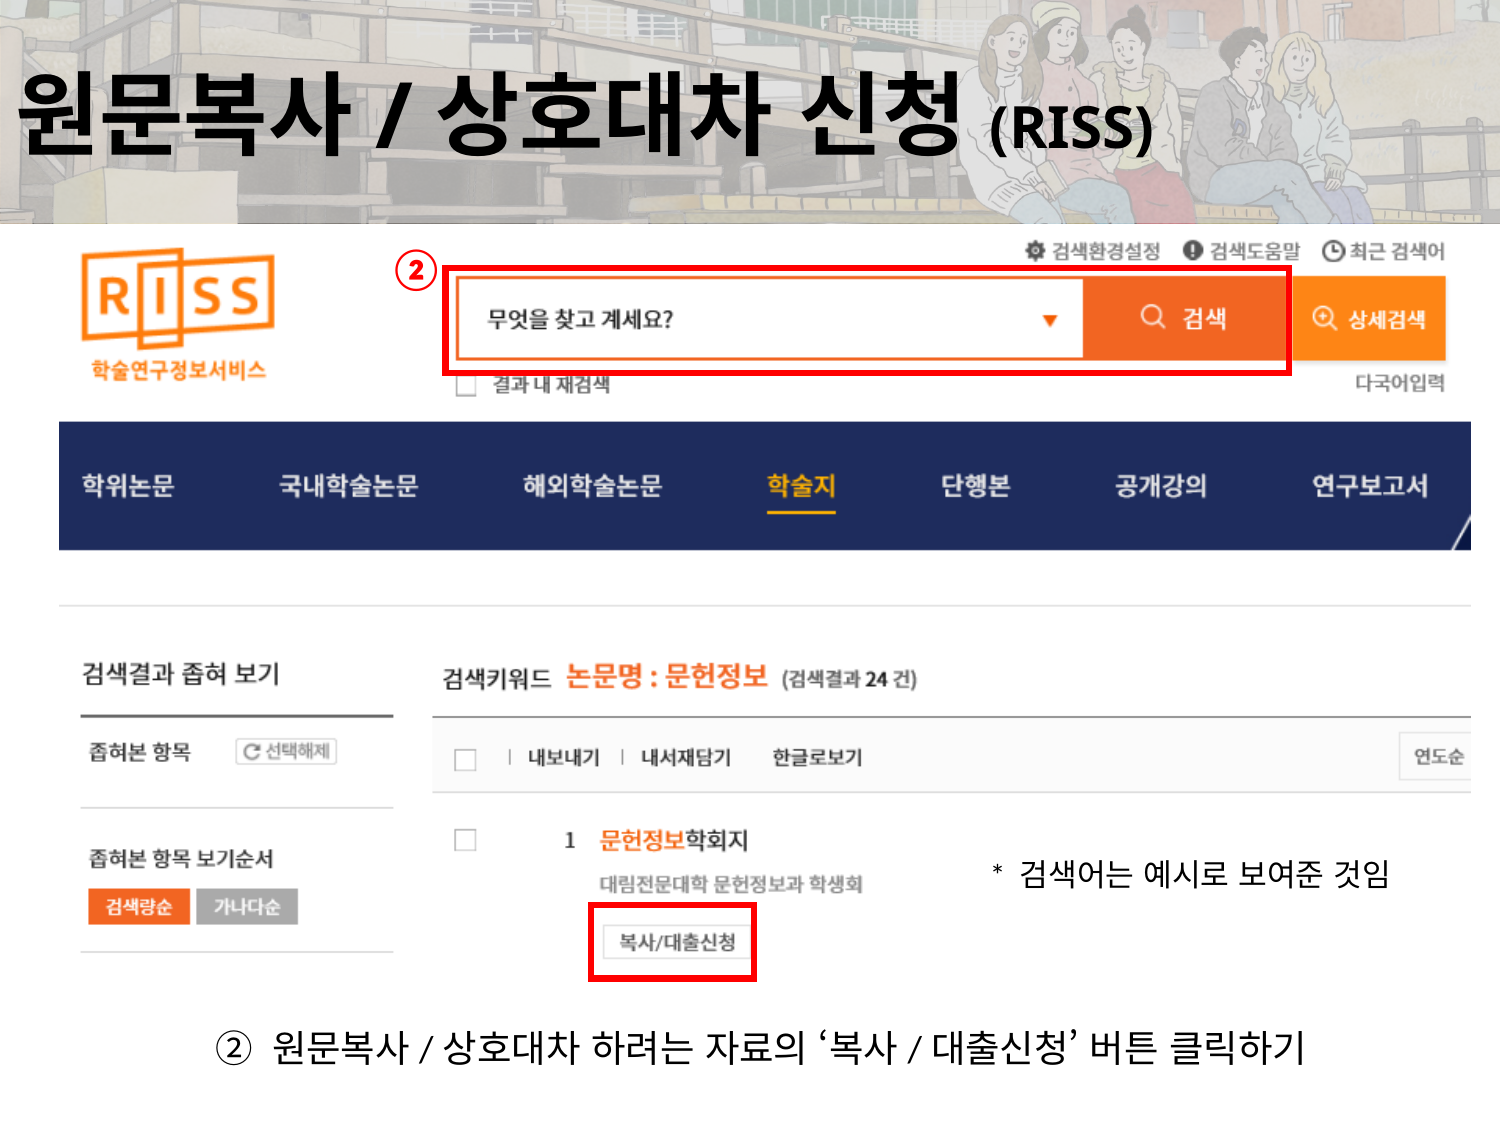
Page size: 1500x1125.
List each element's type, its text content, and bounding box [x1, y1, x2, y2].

text_box [590, 975, 755, 979]
picture [0, 0, 1500, 975]
text_box ② 원문복사/상호대차 하려는 자료의 ‘복사/대출신청’ 버튼 클릭하기 [200, 1017, 1500, 1078]
